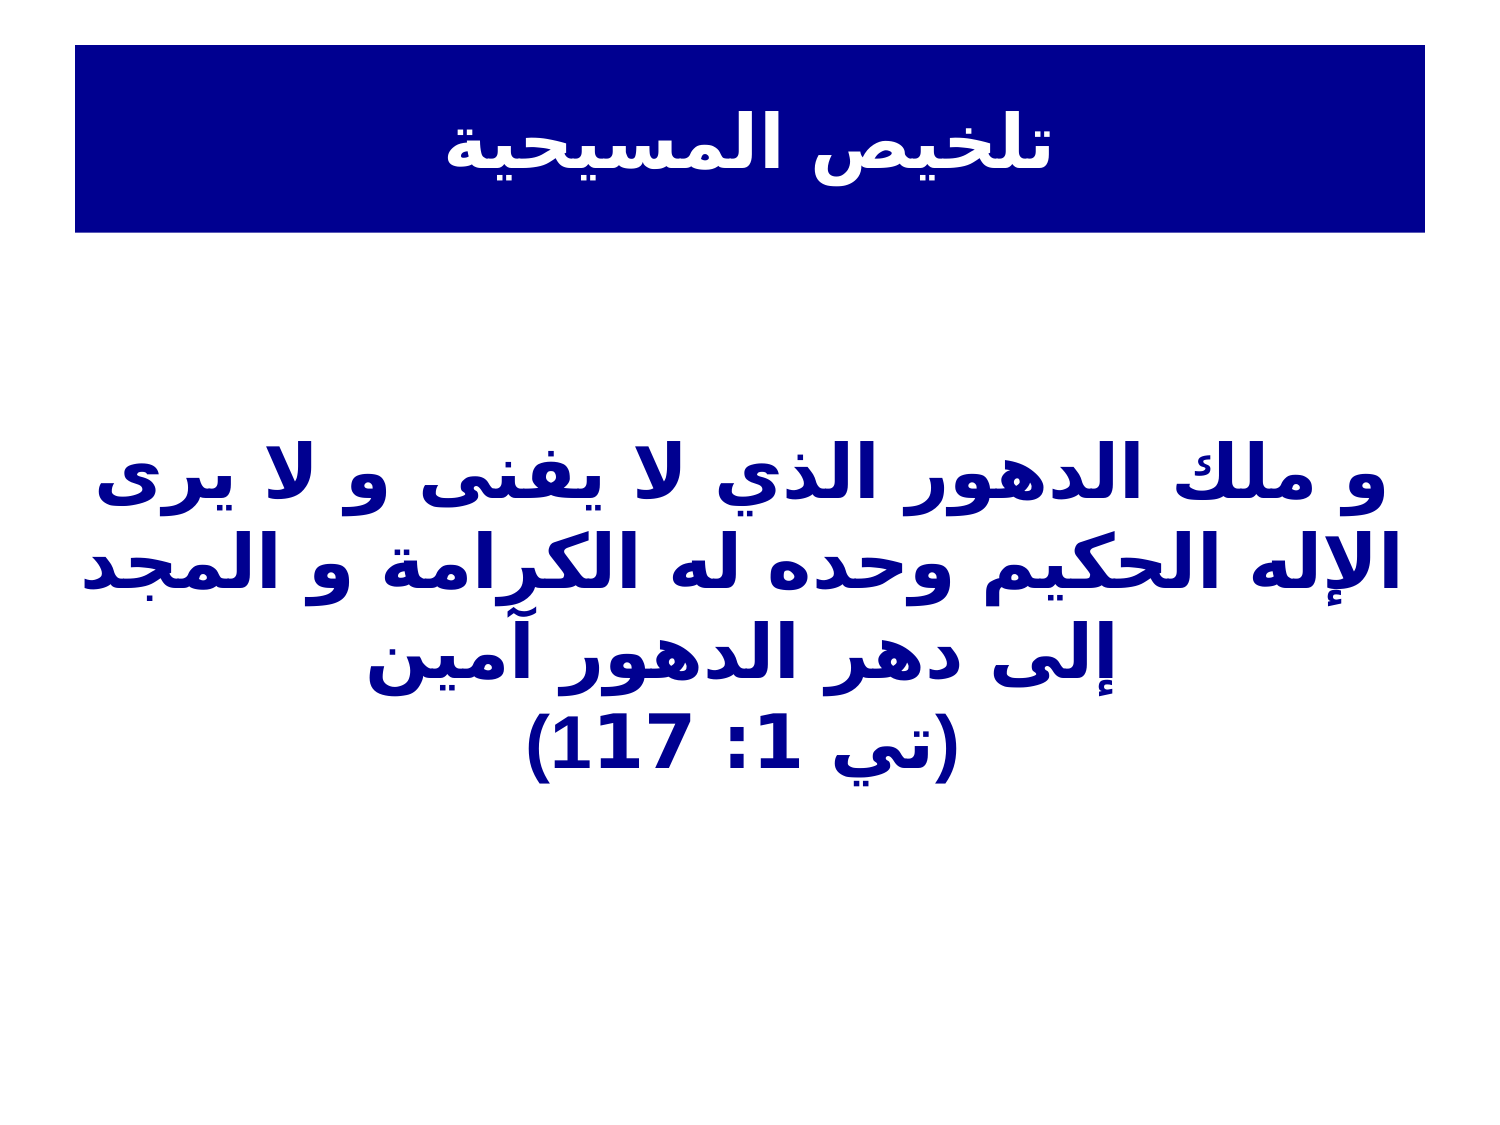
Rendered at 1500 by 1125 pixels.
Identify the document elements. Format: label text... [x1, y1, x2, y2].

title تلخيص المسيحية [75, 45, 1425, 233]
text_box و ملك الدهور الذي لا يفنى و لا يرى الإله الحكيم وحده له الكرامة و المجد إلى دهر الدهور آمين (1تي 1: 17) [46, 290, 1439, 917]
